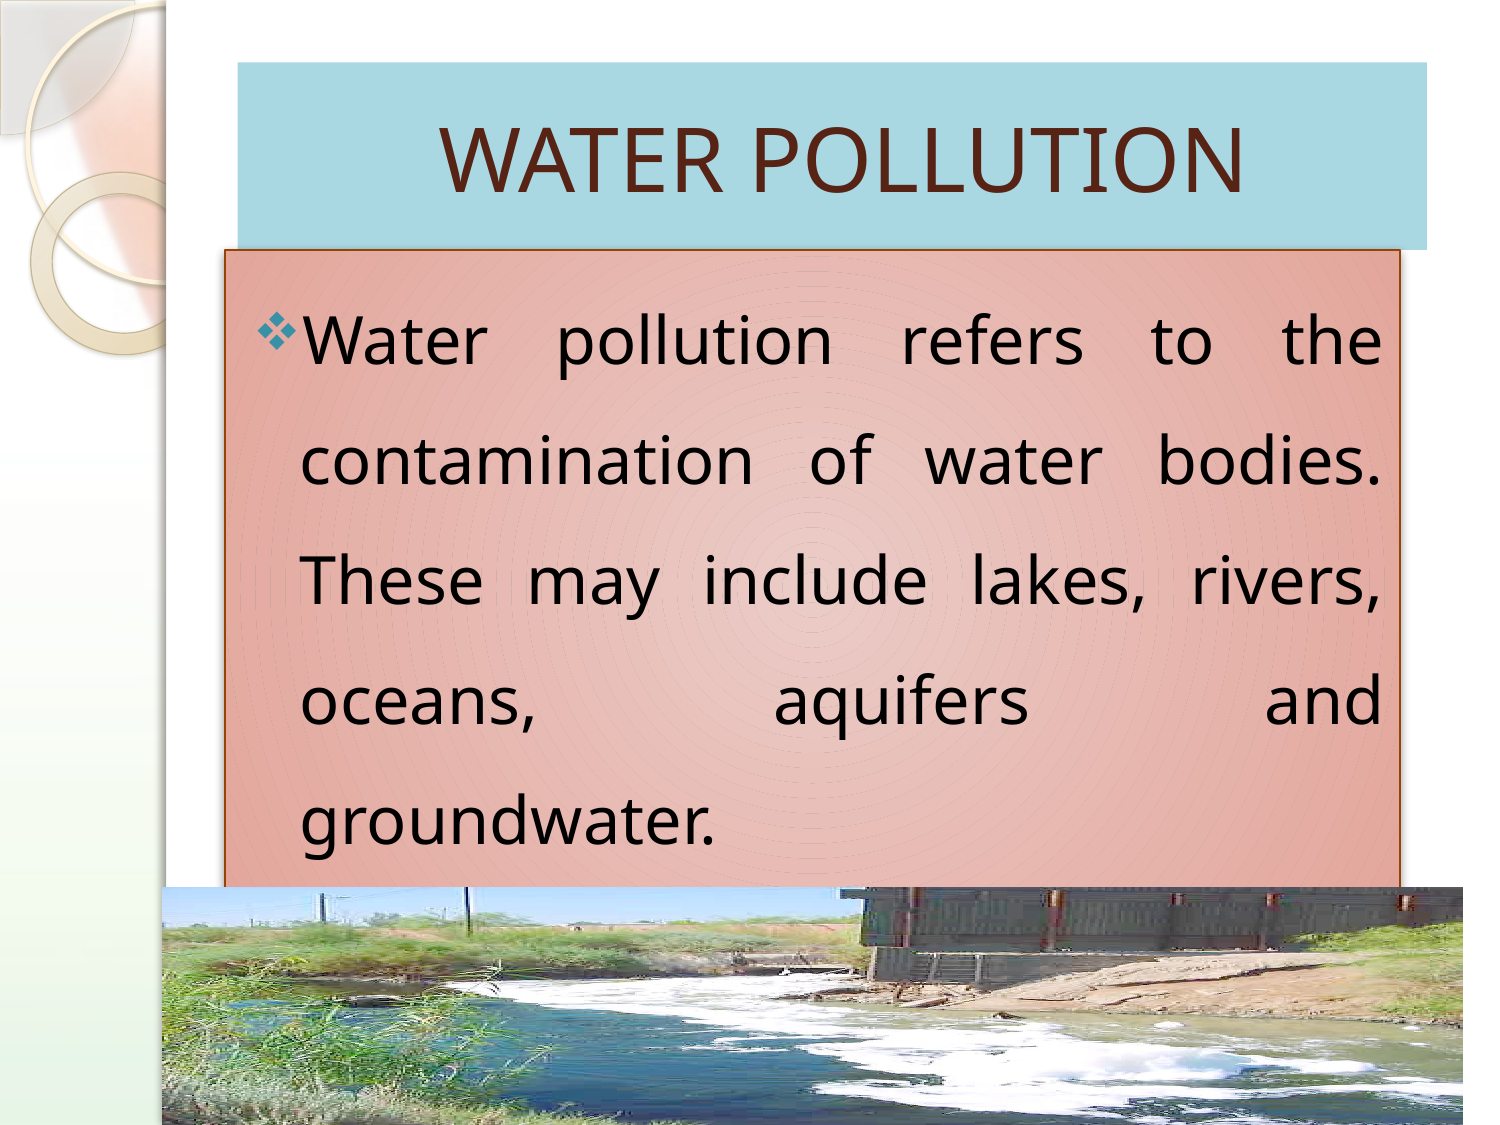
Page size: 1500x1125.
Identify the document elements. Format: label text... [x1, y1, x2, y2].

list Water pollution refers to the contamination of water bodies. These may include lakes, rivers, oceans, aquifers and groundwater. [224, 249, 1401, 884]
title WATER POLLUTION [237, 62, 1427, 250]
picture [162, 887, 1463, 1125]
